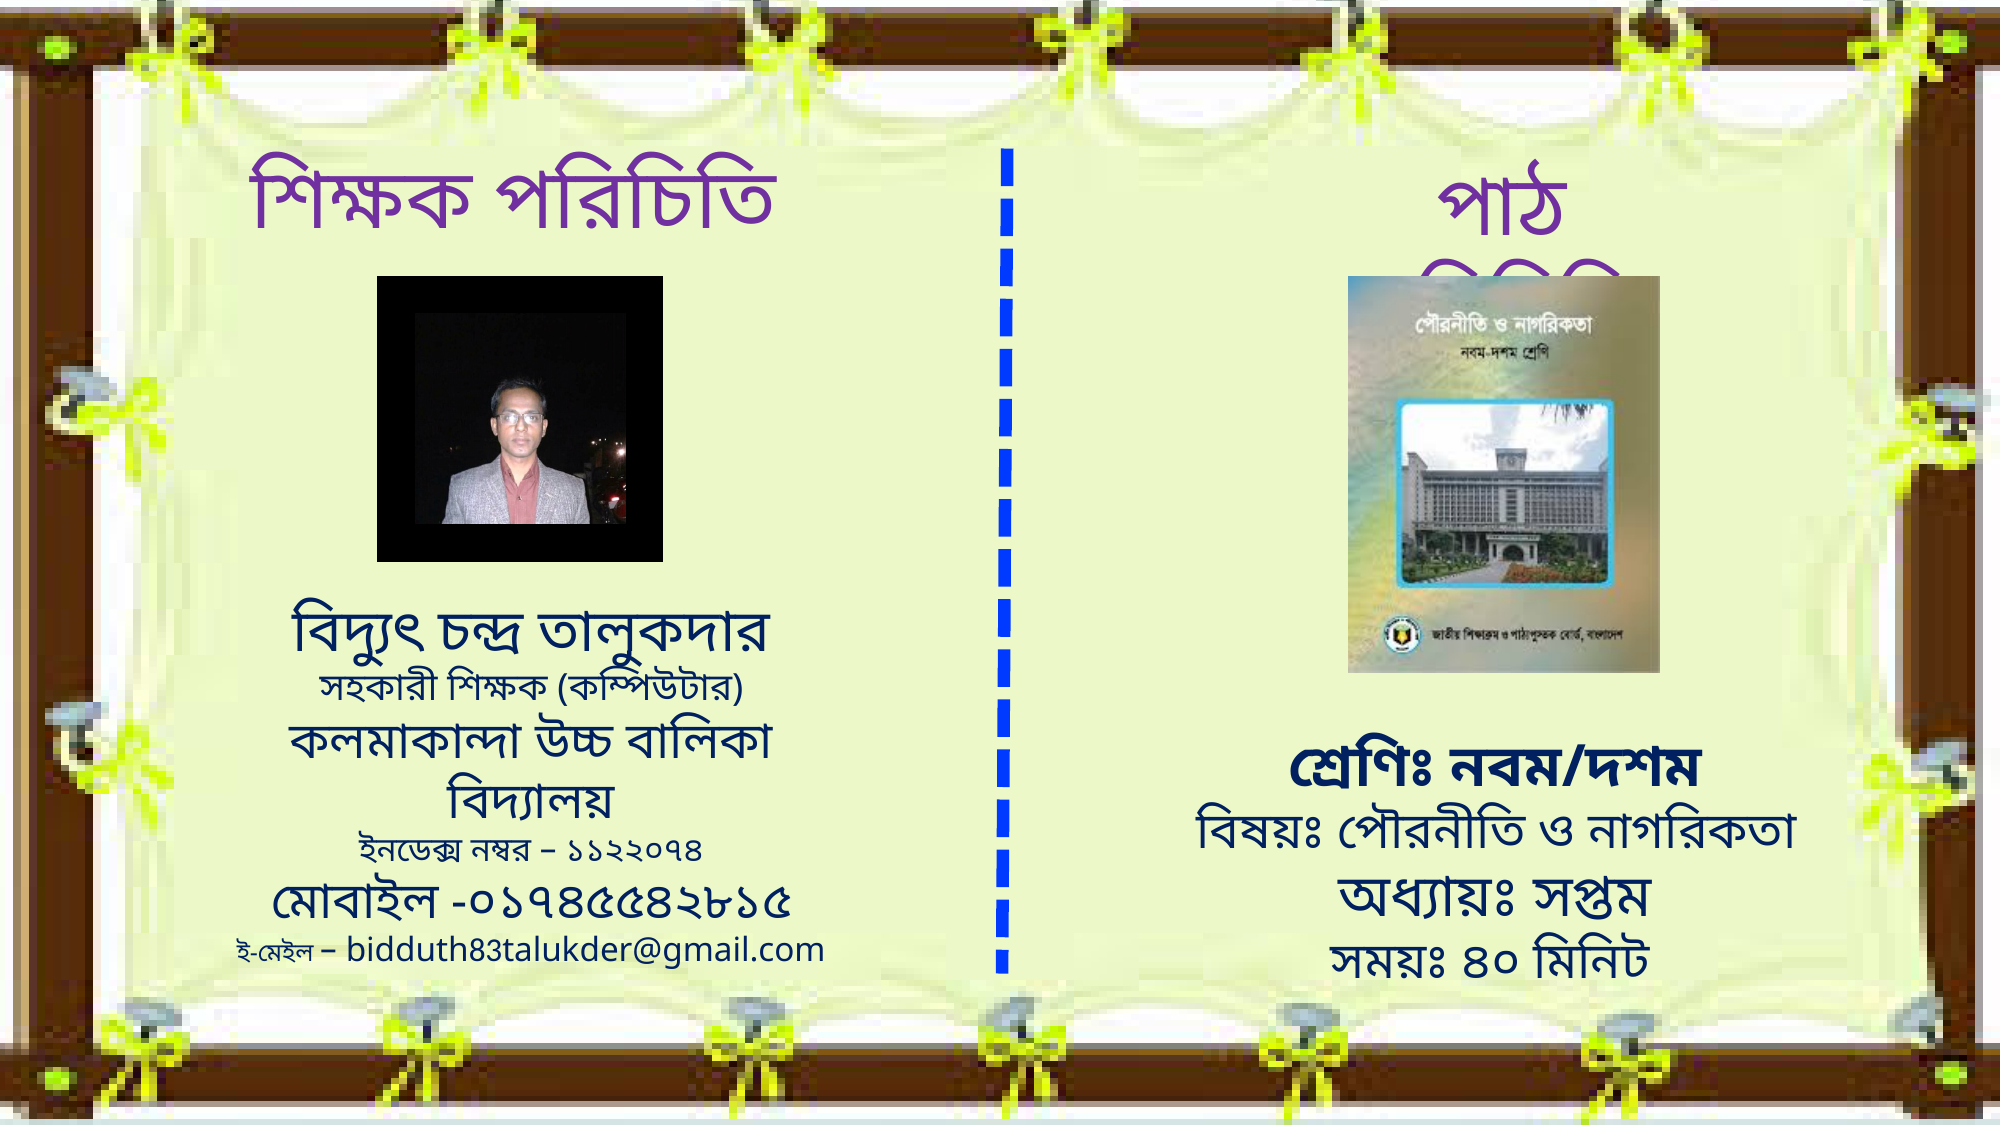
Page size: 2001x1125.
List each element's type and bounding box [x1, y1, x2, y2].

text_box [1002, 148, 1008, 974]
picture [0, 0, 2000, 1125]
